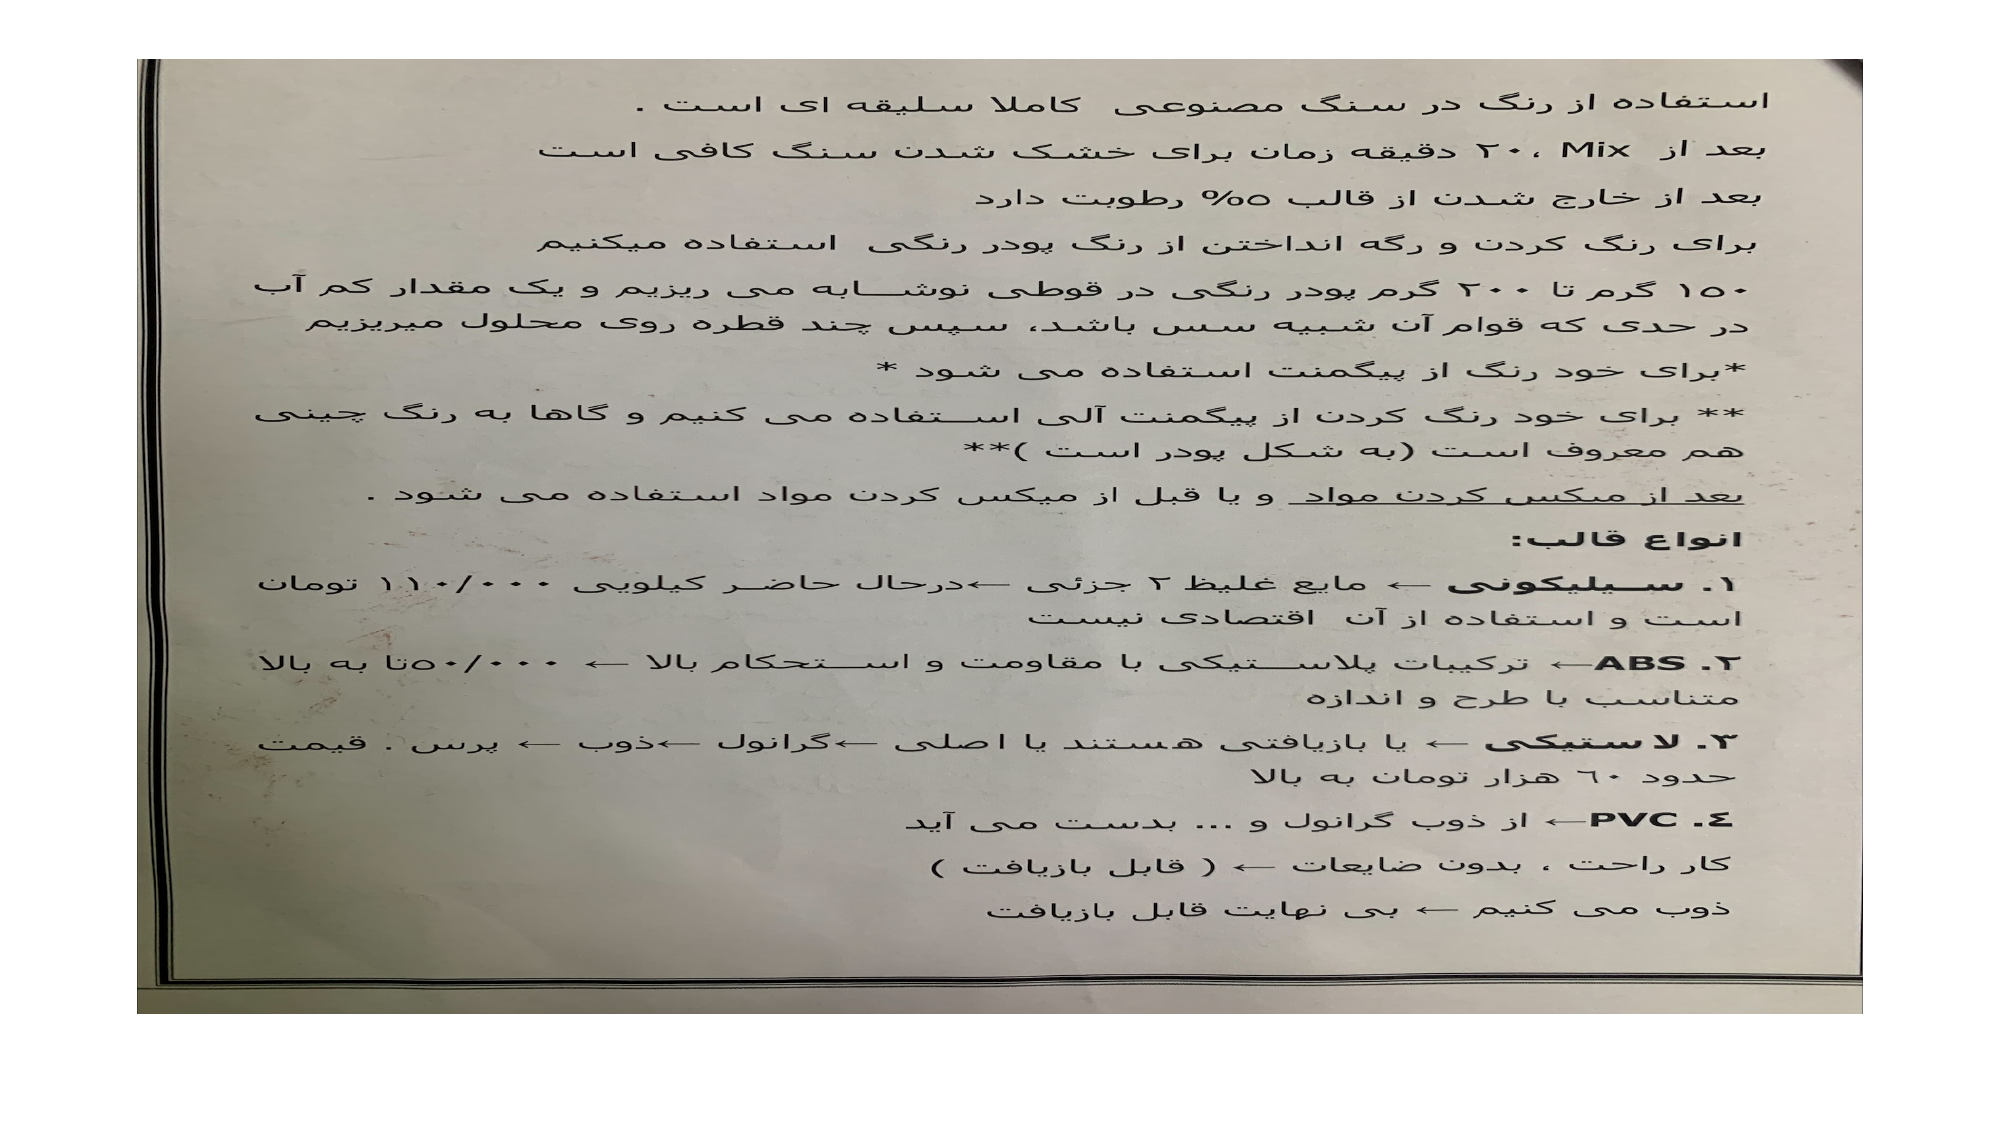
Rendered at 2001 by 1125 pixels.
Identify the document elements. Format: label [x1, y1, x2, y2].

list [137, 59, 1863, 1014]
